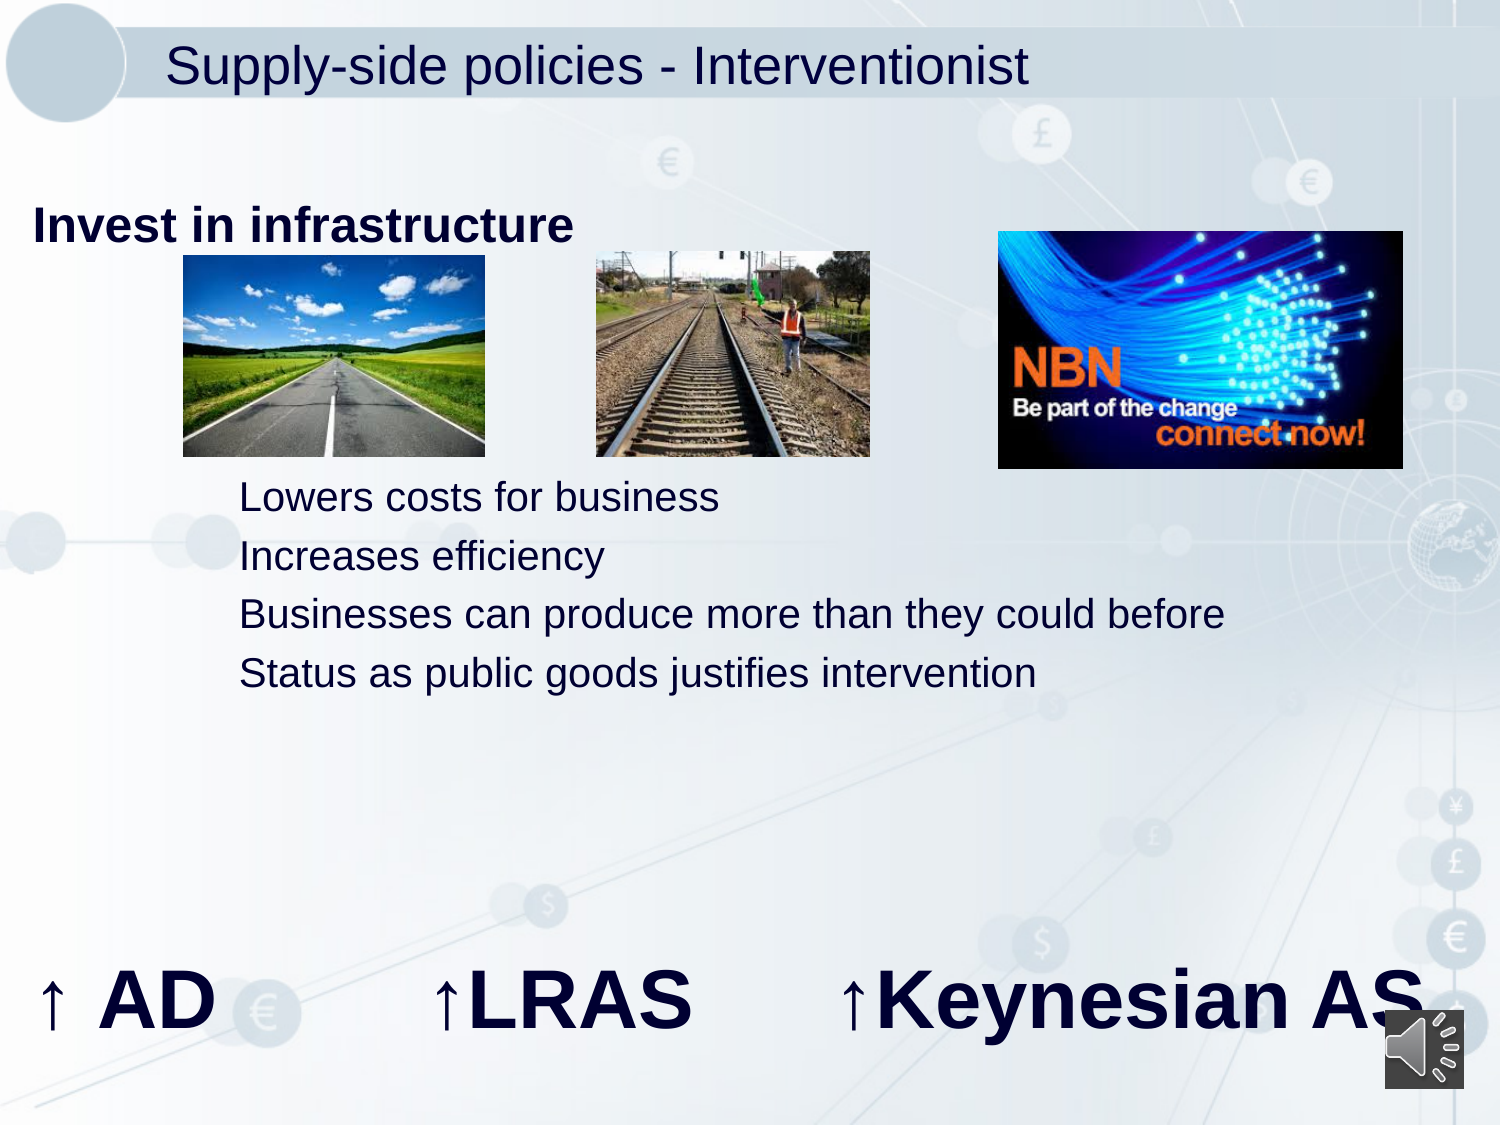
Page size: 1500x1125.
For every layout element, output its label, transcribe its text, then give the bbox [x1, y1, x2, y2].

title Supply-side policies - Interventionist [149, 24, 1500, 103]
picture [0, 0, 1500, 1125]
list Invest in infrastructure Lowers costs for business Increases efficiency Businesses can produce more than they could before Status as public goods justifies intervention ↑ AD ↑LRAS ↑Keynesian AS [17, 184, 1459, 928]
